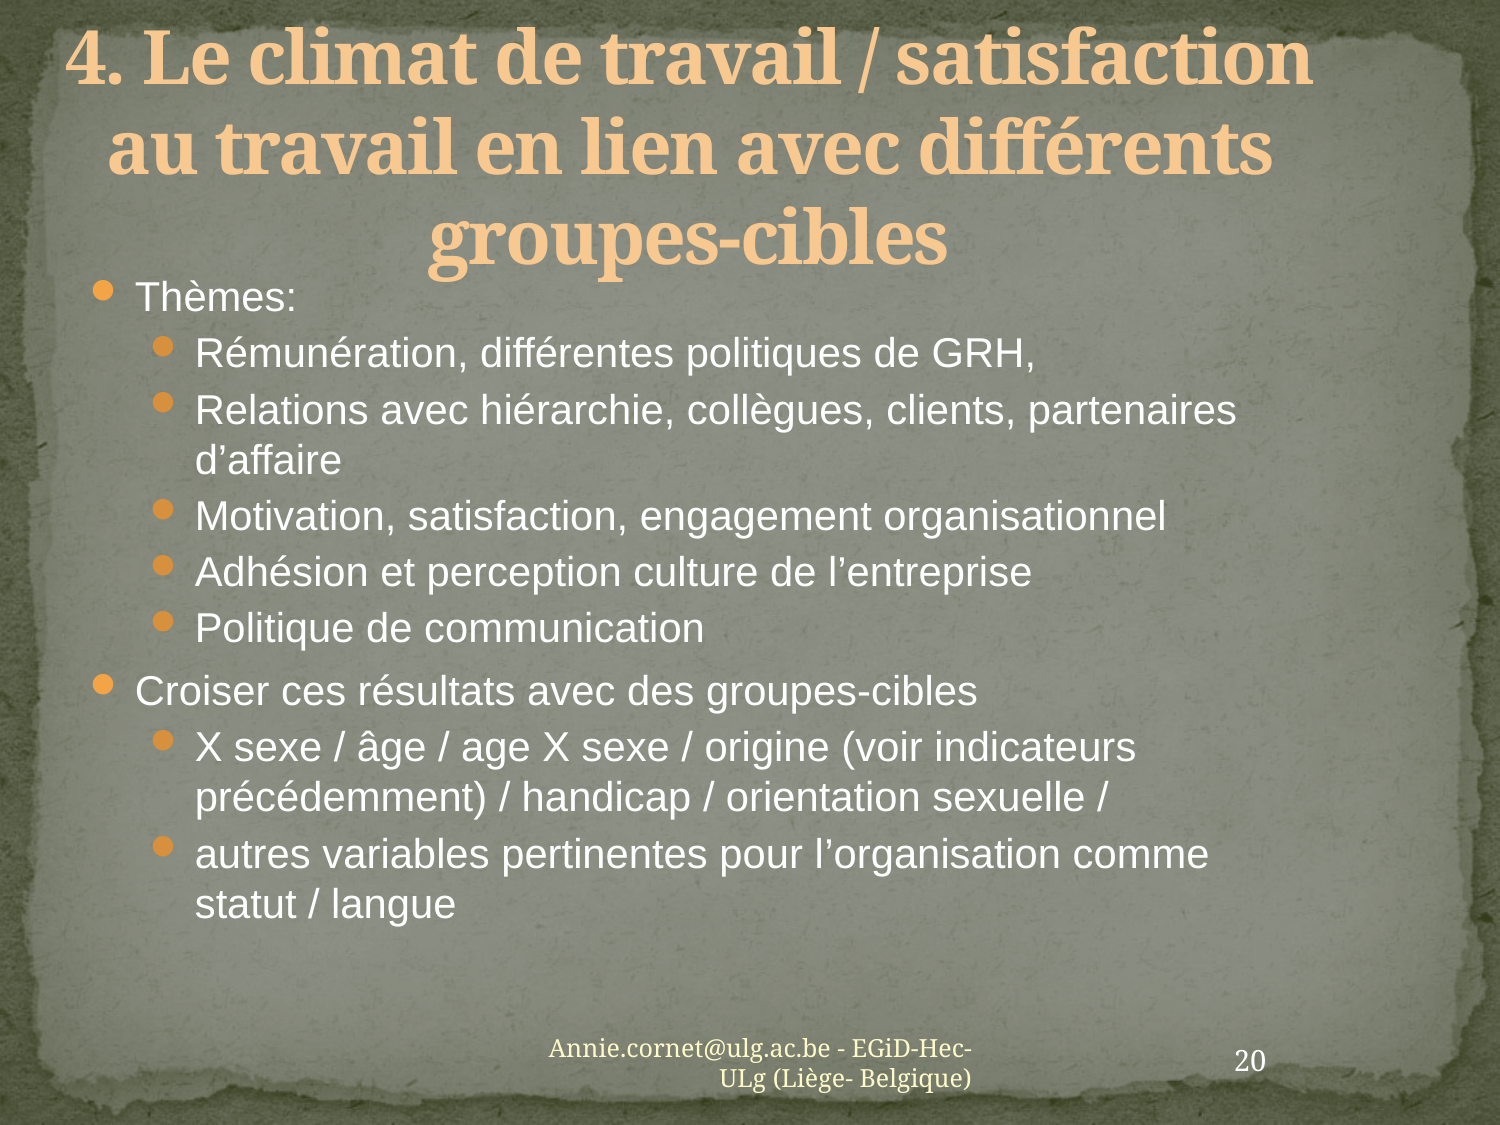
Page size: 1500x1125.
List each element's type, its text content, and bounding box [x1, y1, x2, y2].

title 4. Le climat de travail / satisfaction au travail en lien avec différents groupes-cibles [31, 37, 1347, 288]
footer Annie.cornet@ulg.ac.be - EGiD-Hec-ULg (Liège- Belgique) [512, 1025, 988, 1100]
slide_number 20 [1074, 1025, 1425, 1100]
list Thèmes: Rémunération, différentes politiques de GRH, Relations avec hiérarchie, collègues, clients, partenaires d’affaire Motivation, satisfaction, engagement organisationnel Adhésion et perception culture de l’entreprise Politique de communication Croiser ces résultats avec des groupes-cibles X sexe / âge / age X sexe / origine (voir indicateurs précédemment) / handicap / orientation sexuelle / autres variables pertinentes pour l’organisation comme statut / langue [75, 262, 1300, 1062]
